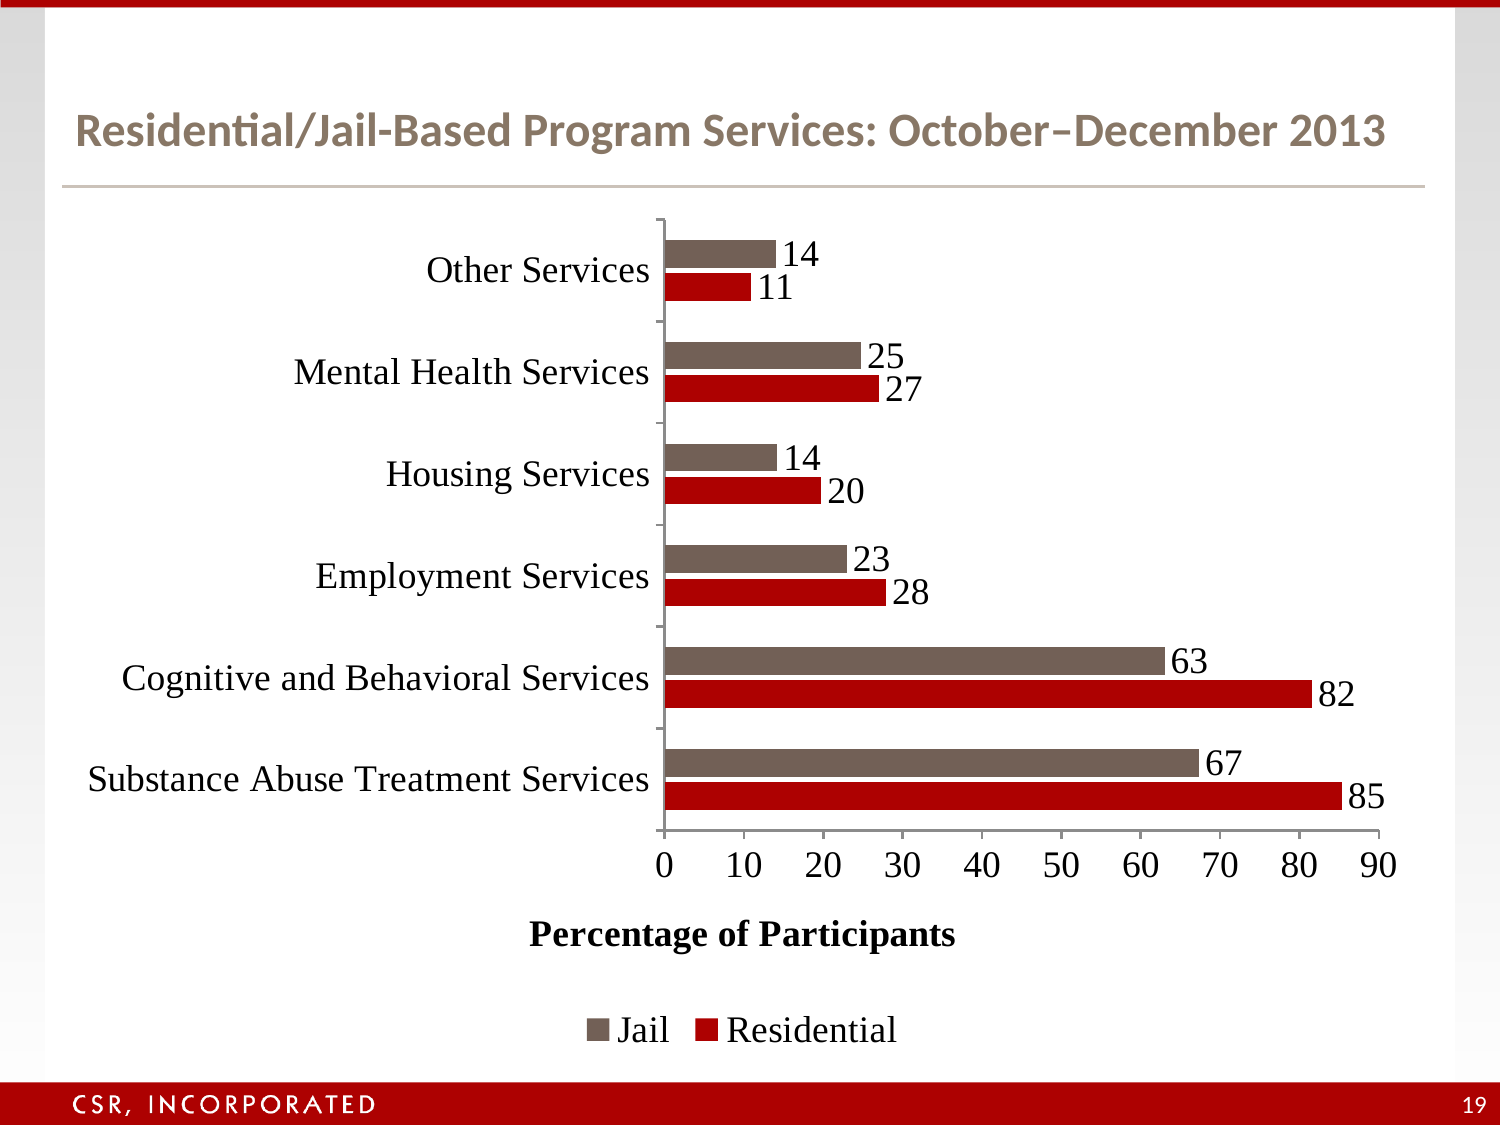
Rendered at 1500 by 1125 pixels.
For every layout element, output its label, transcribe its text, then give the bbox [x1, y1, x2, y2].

slide_number 19 [1407, 1082, 1500, 1125]
picture [62, 1082, 386, 1125]
title Residential/Jail-Based Program Services: October–December 2013 [62, 37, 1425, 163]
chart [59, 201, 1426, 1059]
